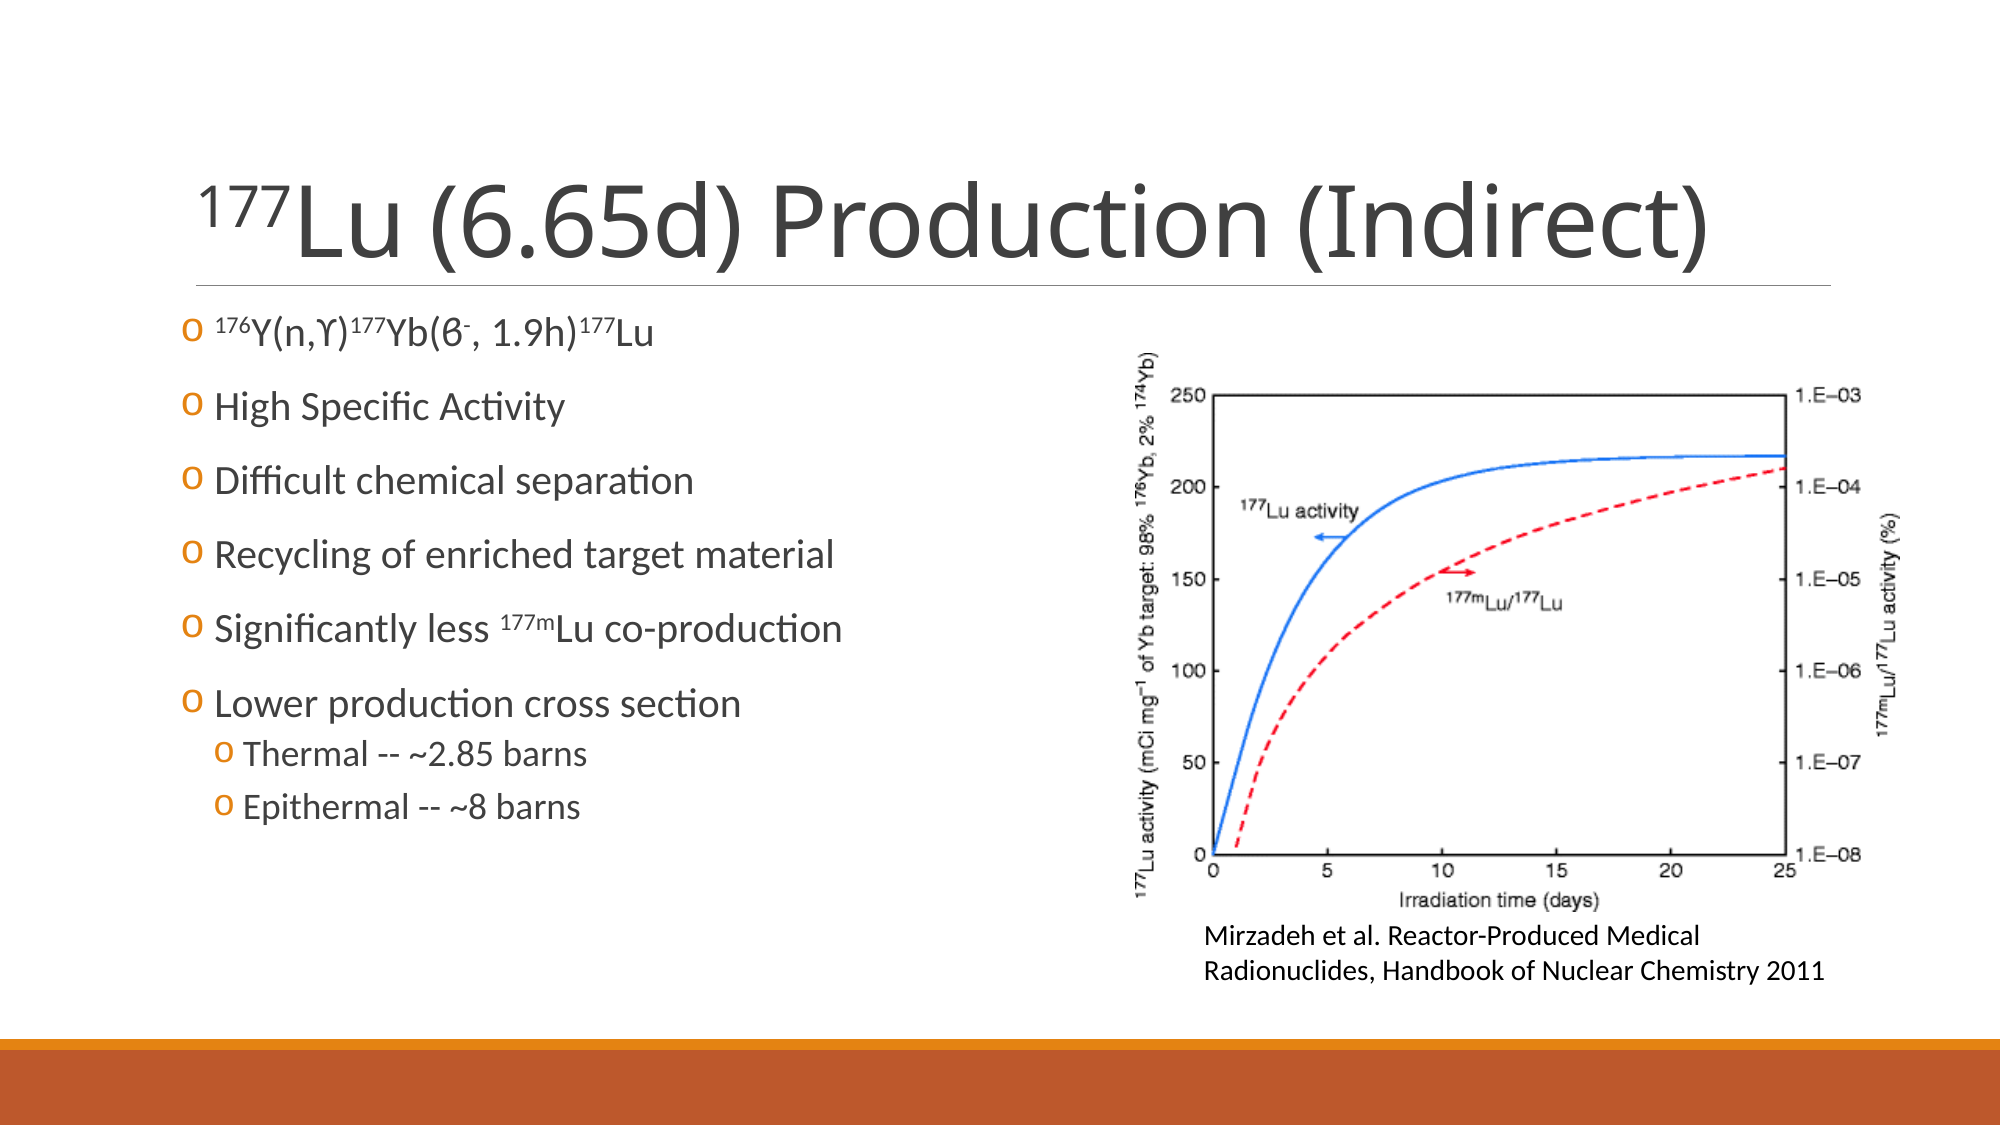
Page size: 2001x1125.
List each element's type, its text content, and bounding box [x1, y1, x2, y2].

picture [1134, 353, 1900, 913]
list 176Y(n,ϒ)177Yb(ϐ-, 1.9h)177Lu High Specific Activity Difficult chemical separation Recycling of enriched target material Significantly less 177mLu co-production Lower production cross section Thermal -- ~2.85 barns Epithermal -- ~8 barns [180, 302, 1088, 963]
title 177Lu (6.65d) Production (Indirect) [180, 47, 1830, 285]
text_box Mirzadeh et al. Reactor-Produced Medical Radionuclides, Handbook of Nuclear Chemistry 2011 [1189, 921, 1858, 994]
